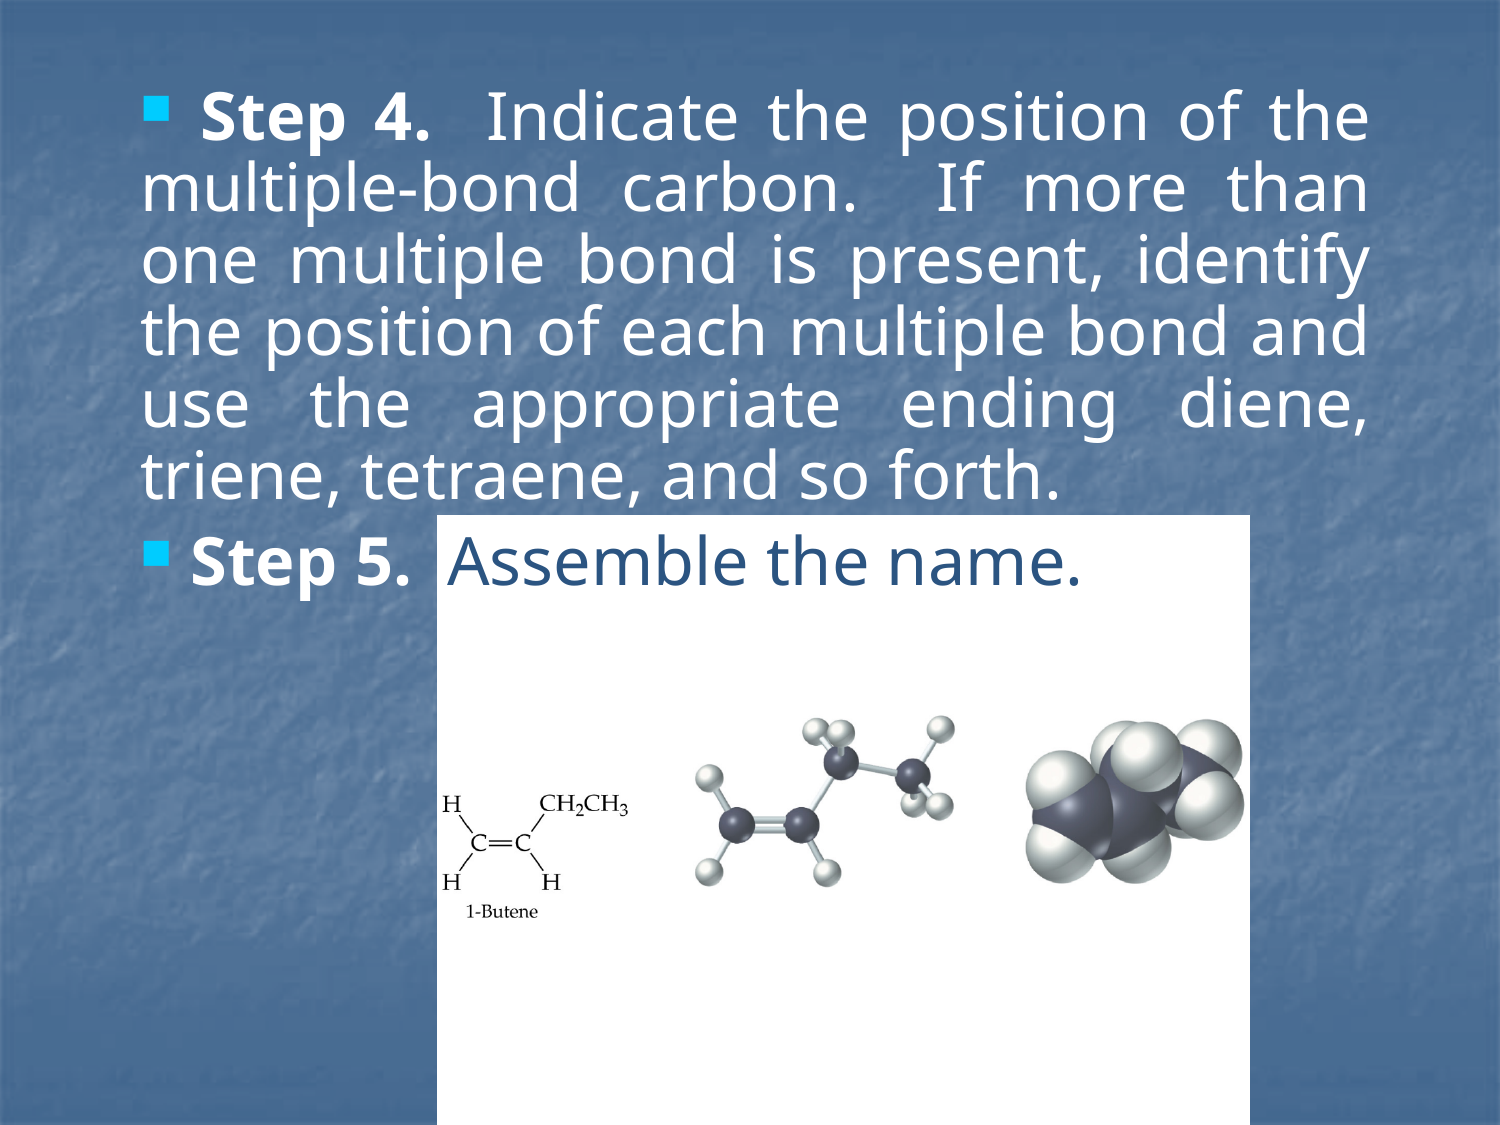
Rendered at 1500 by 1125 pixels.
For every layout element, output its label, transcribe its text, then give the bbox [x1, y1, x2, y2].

picture [437, 515, 1250, 1125]
list Step 4. Indicate the position of the multiple-bond carbon. If more than one multiple bond is present, identify the position of each multiple bond and use the appropriate ending diene, triene, tetraene, and so forth. Step 5. Assemble the name. [125, 75, 1388, 613]
